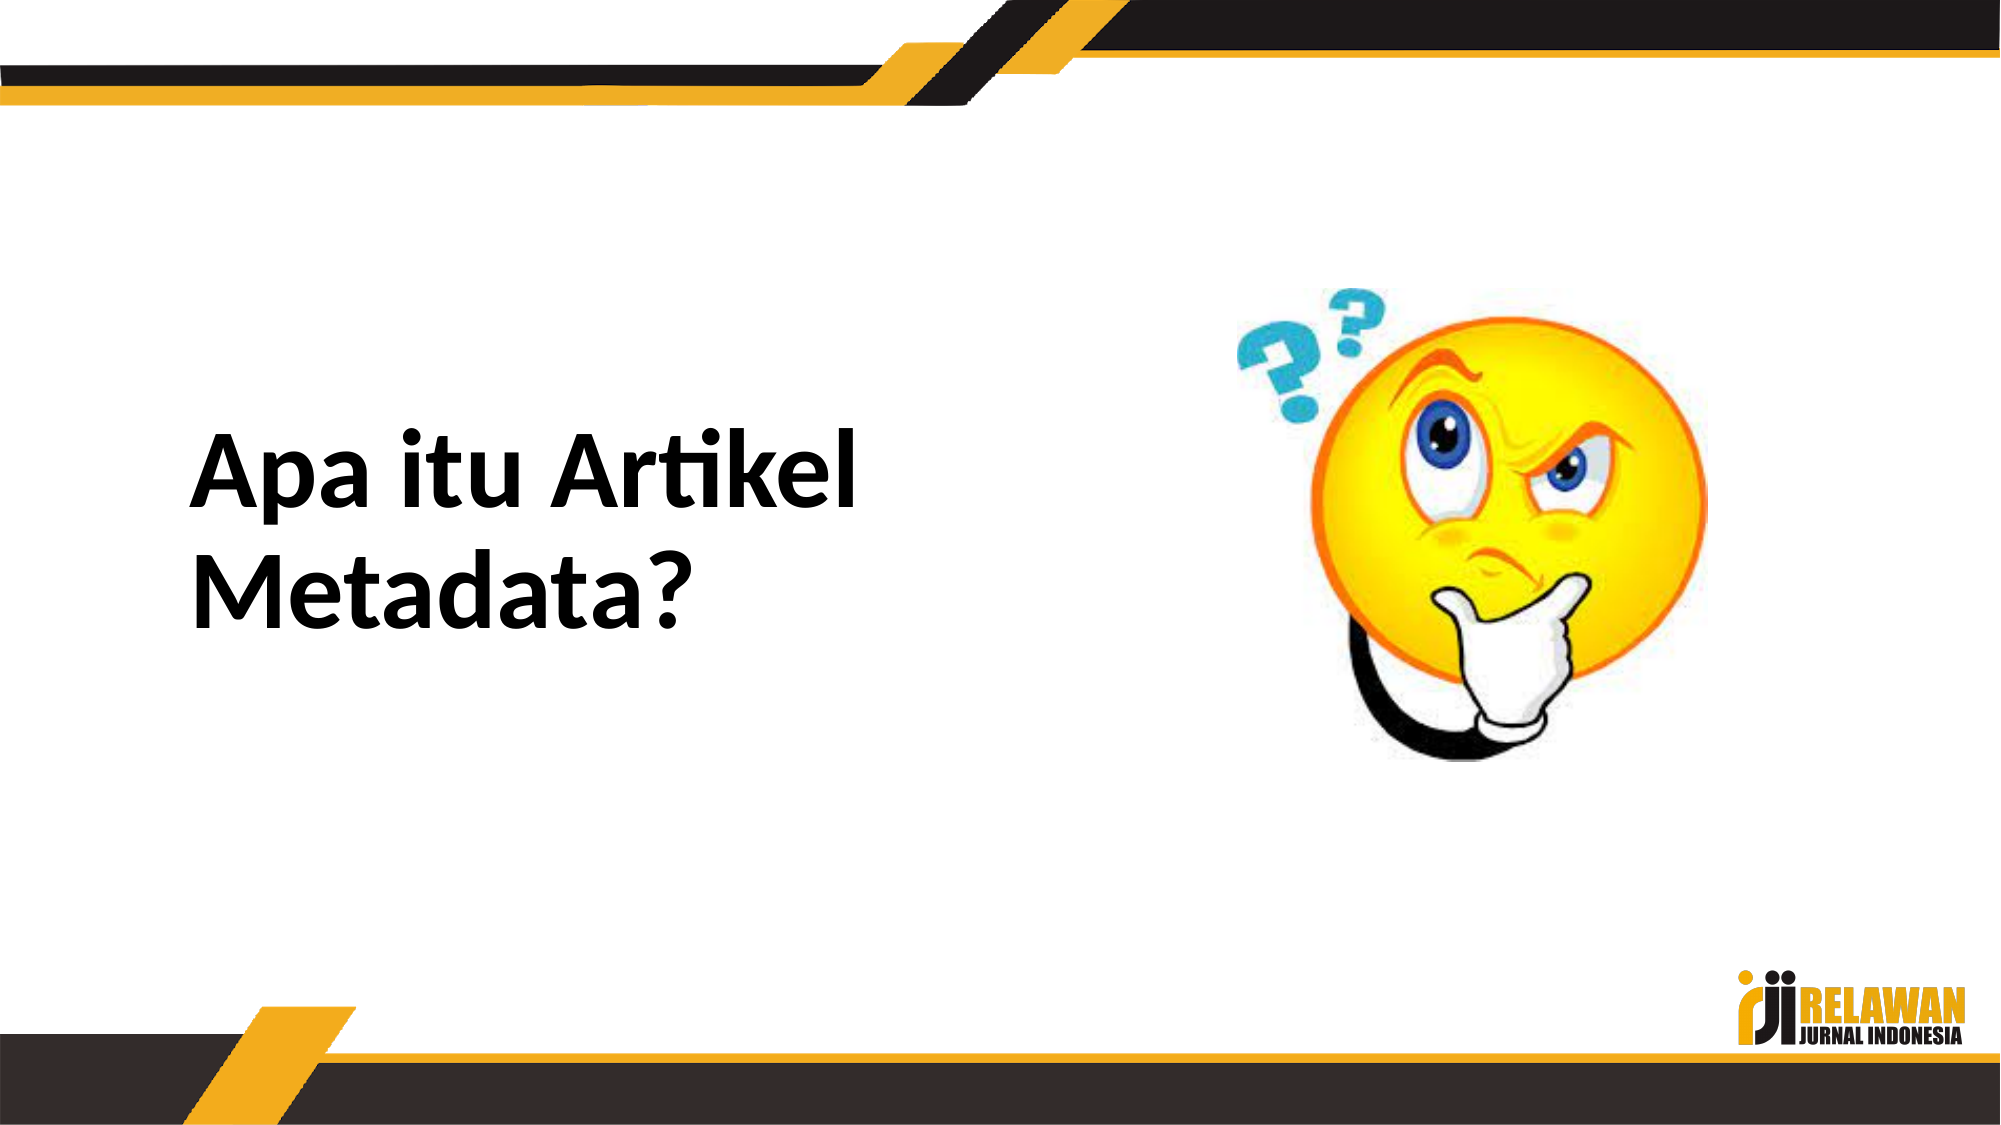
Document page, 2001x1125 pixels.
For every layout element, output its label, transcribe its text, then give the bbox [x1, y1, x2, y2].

picture [1237, 288, 1709, 762]
picture [0, 967, 2000, 1125]
list Apa itu Artikel Metadata? [144, 402, 1232, 687]
picture [0, 0, 2000, 106]
